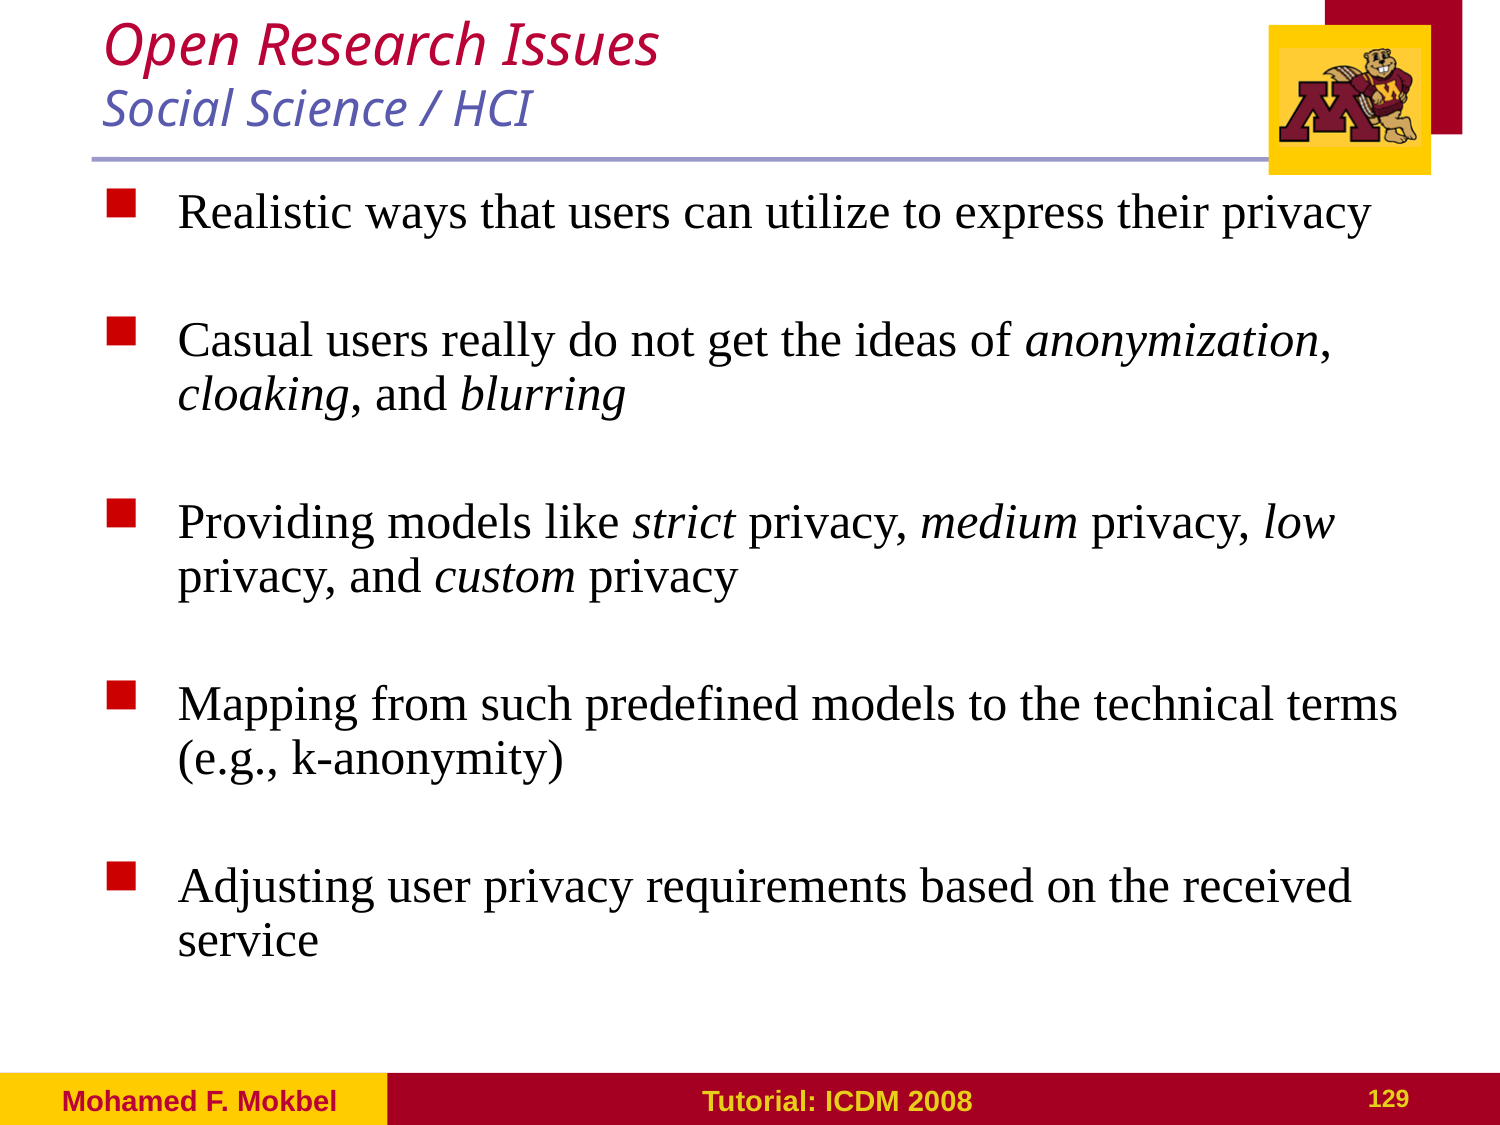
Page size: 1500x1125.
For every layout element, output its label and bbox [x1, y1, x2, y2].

picture [1279, 48, 1421, 147]
slide_number [487, 1074, 1426, 1125]
list [87, 177, 1426, 1063]
footer [24, 1074, 376, 1113]
title [87, 9, 1238, 135]
